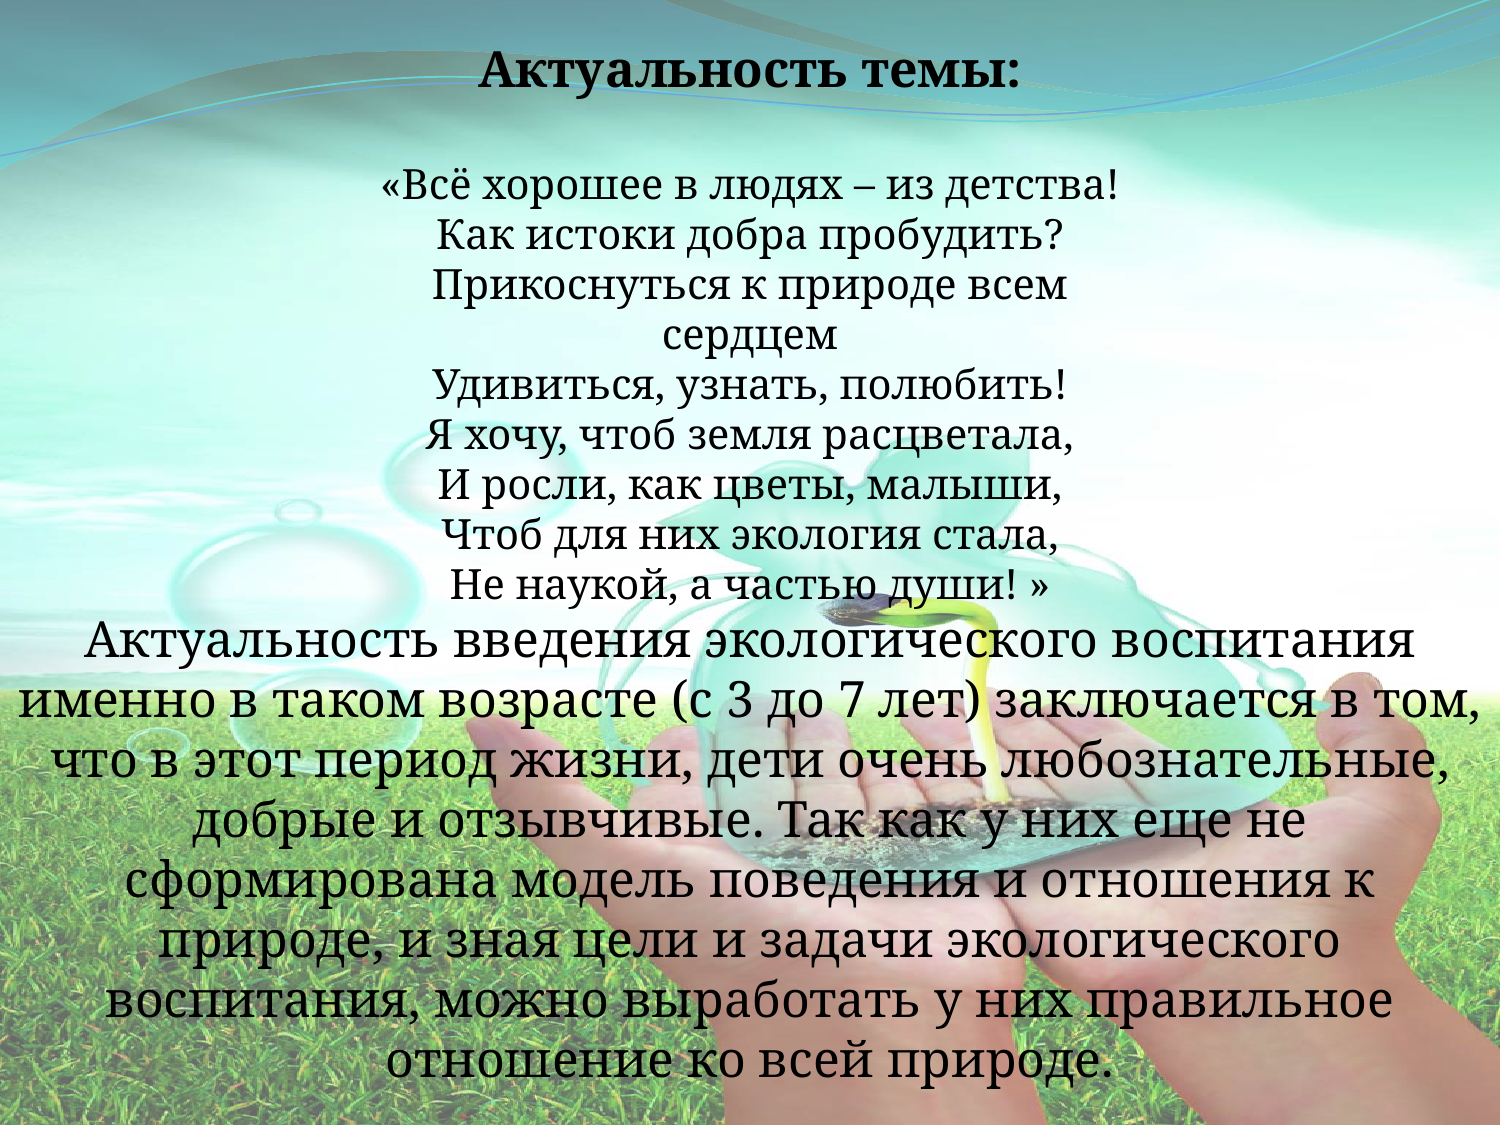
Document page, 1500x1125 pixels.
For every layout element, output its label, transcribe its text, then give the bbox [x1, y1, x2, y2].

text_box Актуальность темы: «Всё хорошее в людях – из детства! Как истоки добра пробудить? Прикоснуться к природе всем сердцем Удивиться, узнать, полюбить! Я хочу, чтоб земля расцветала, И росли, как цветы, малыши, Чтоб для них экология стала, Не наукой, а частью души! » Актуальность введения экологического воспитания именно в таком возрасте (с 3 до 7 лет) заключается в том, что в этот период жизни, дети очень любознательные, добрые и отзывчивые. Так как у них еще не сформирована модель поведения и отношения к природе, и зная цели и задачи экологического воспитания, можно выработать у них правильное отношение ко всей природе. [0, 0, 1500, 1125]
